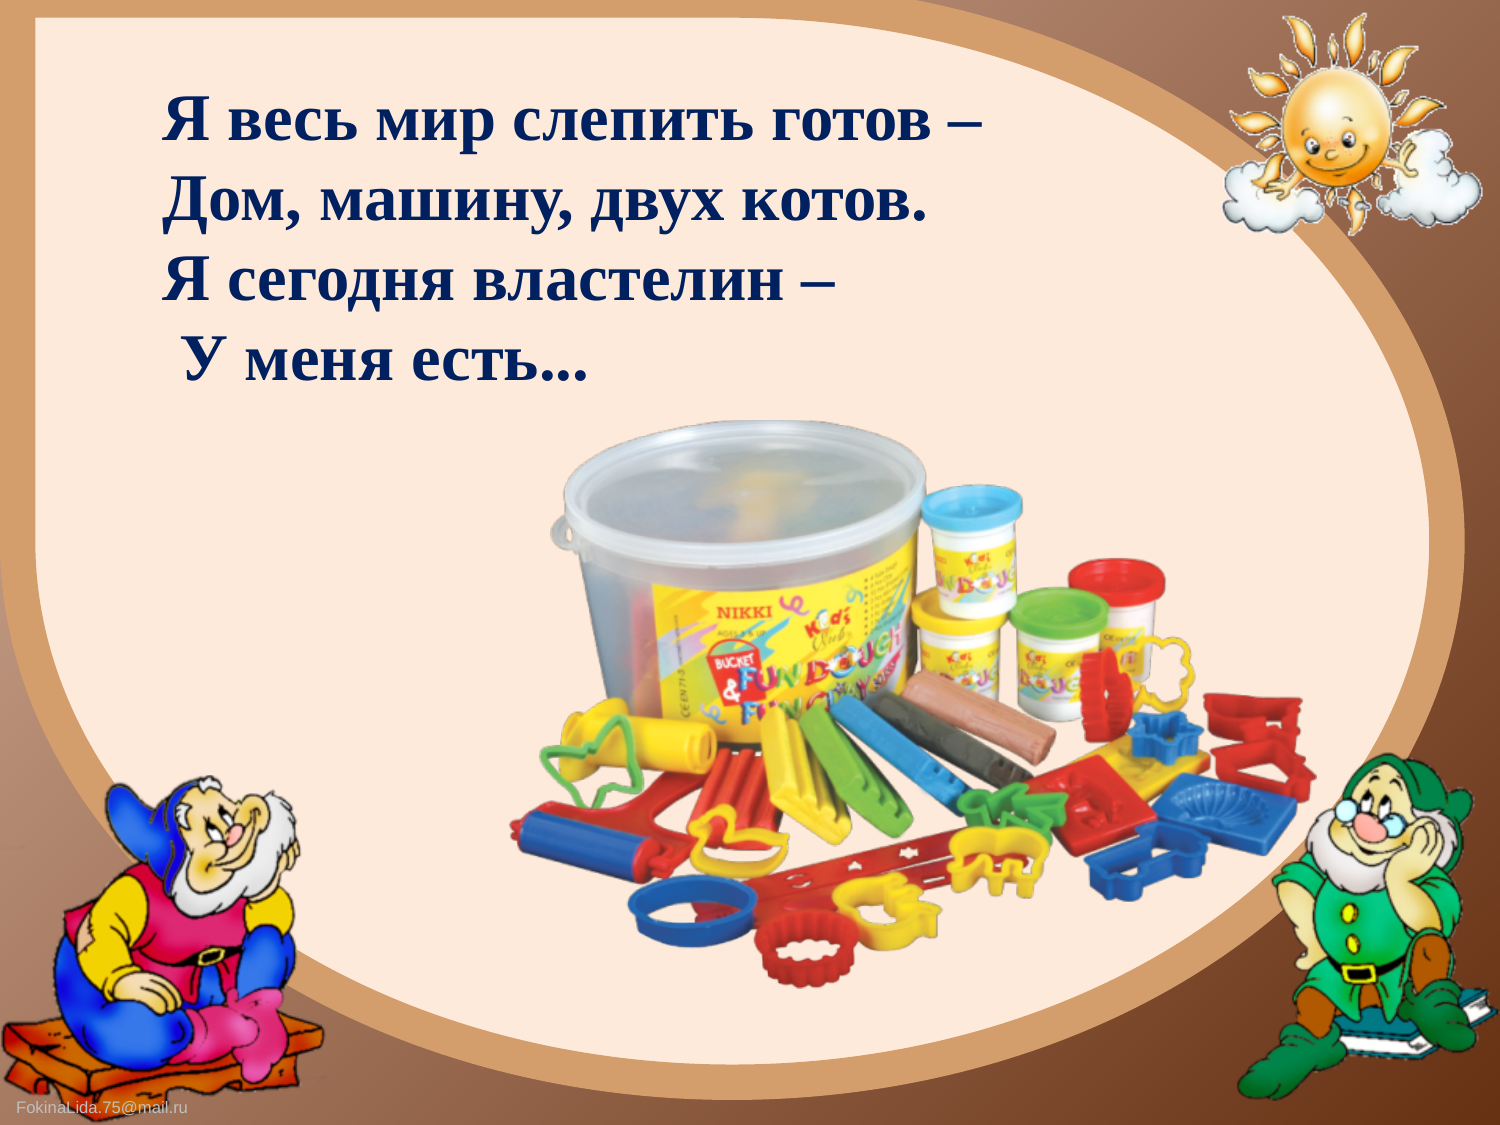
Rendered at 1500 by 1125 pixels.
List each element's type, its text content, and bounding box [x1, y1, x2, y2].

picture [0, 775, 327, 1125]
text_box Я весь мир слепить готов – Дом, машину, двух котов. Я сегодня властелин – У меня есть... [147, 66, 1173, 401]
picture [1214, 0, 1500, 244]
picture [501, 420, 1500, 1101]
